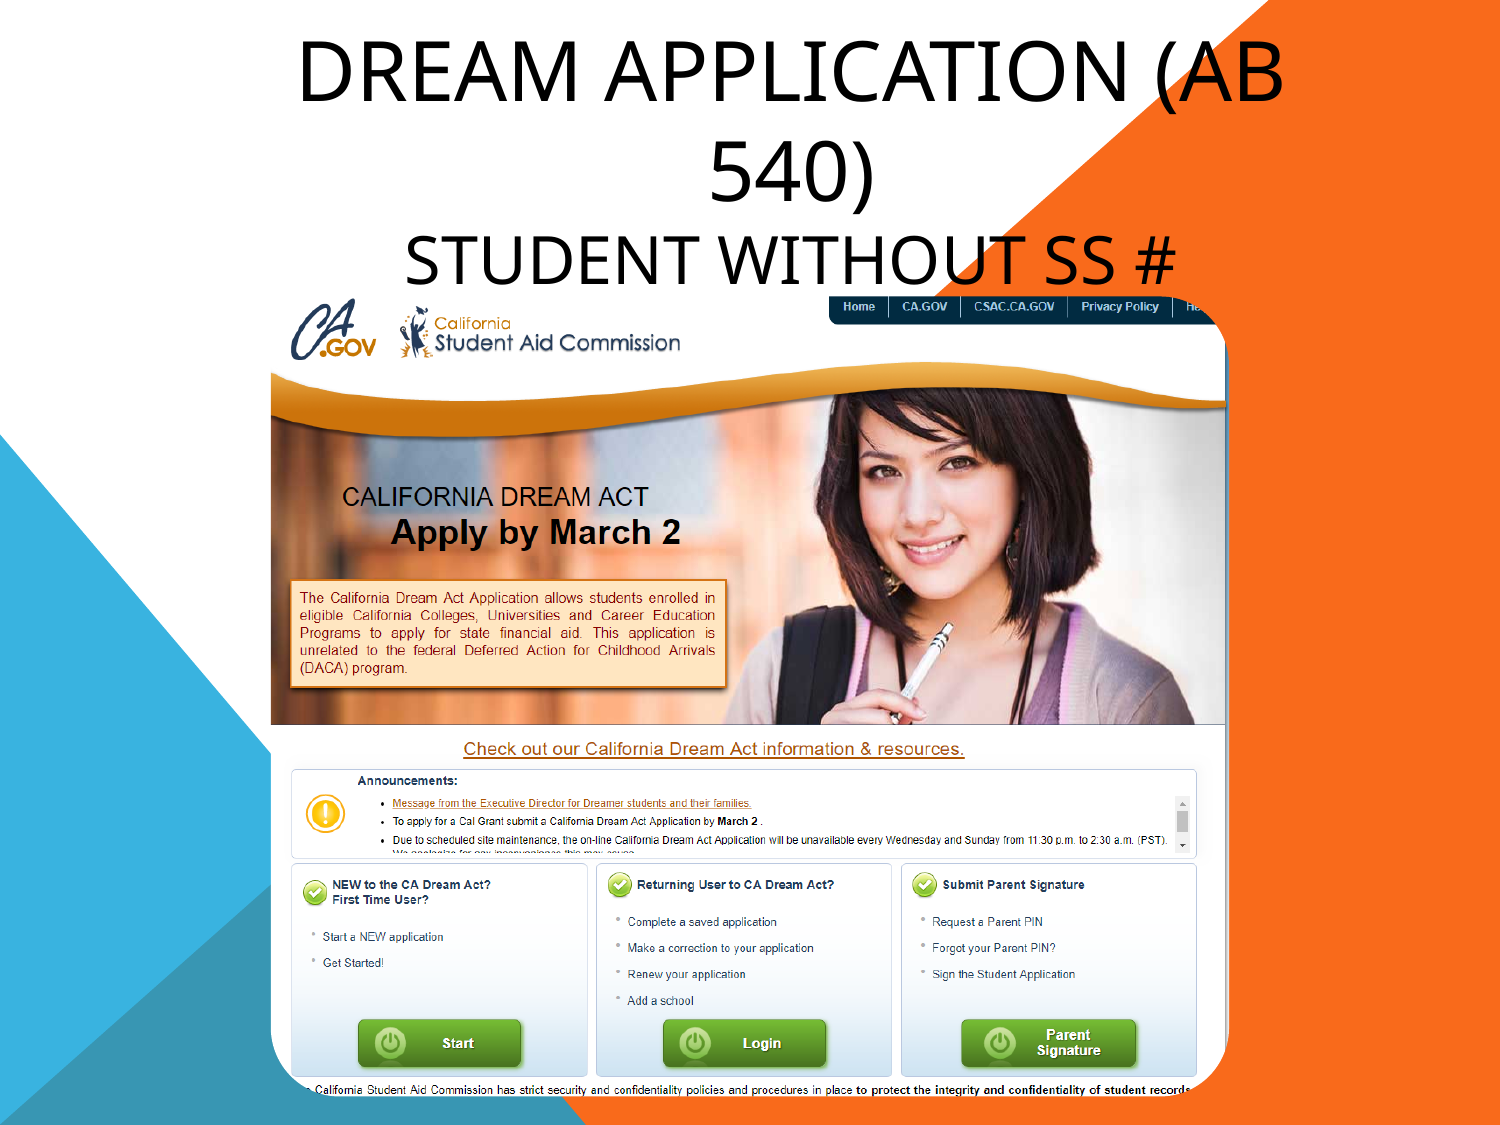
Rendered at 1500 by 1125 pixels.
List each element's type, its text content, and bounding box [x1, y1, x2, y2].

picture [849, 303, 870, 310]
title Dream Application (AB 540) Student without SS # [270, 0, 1313, 300]
picture [270, 296, 1230, 1097]
picture [1095, 303, 1102, 310]
picture [1045, 304, 1053, 310]
